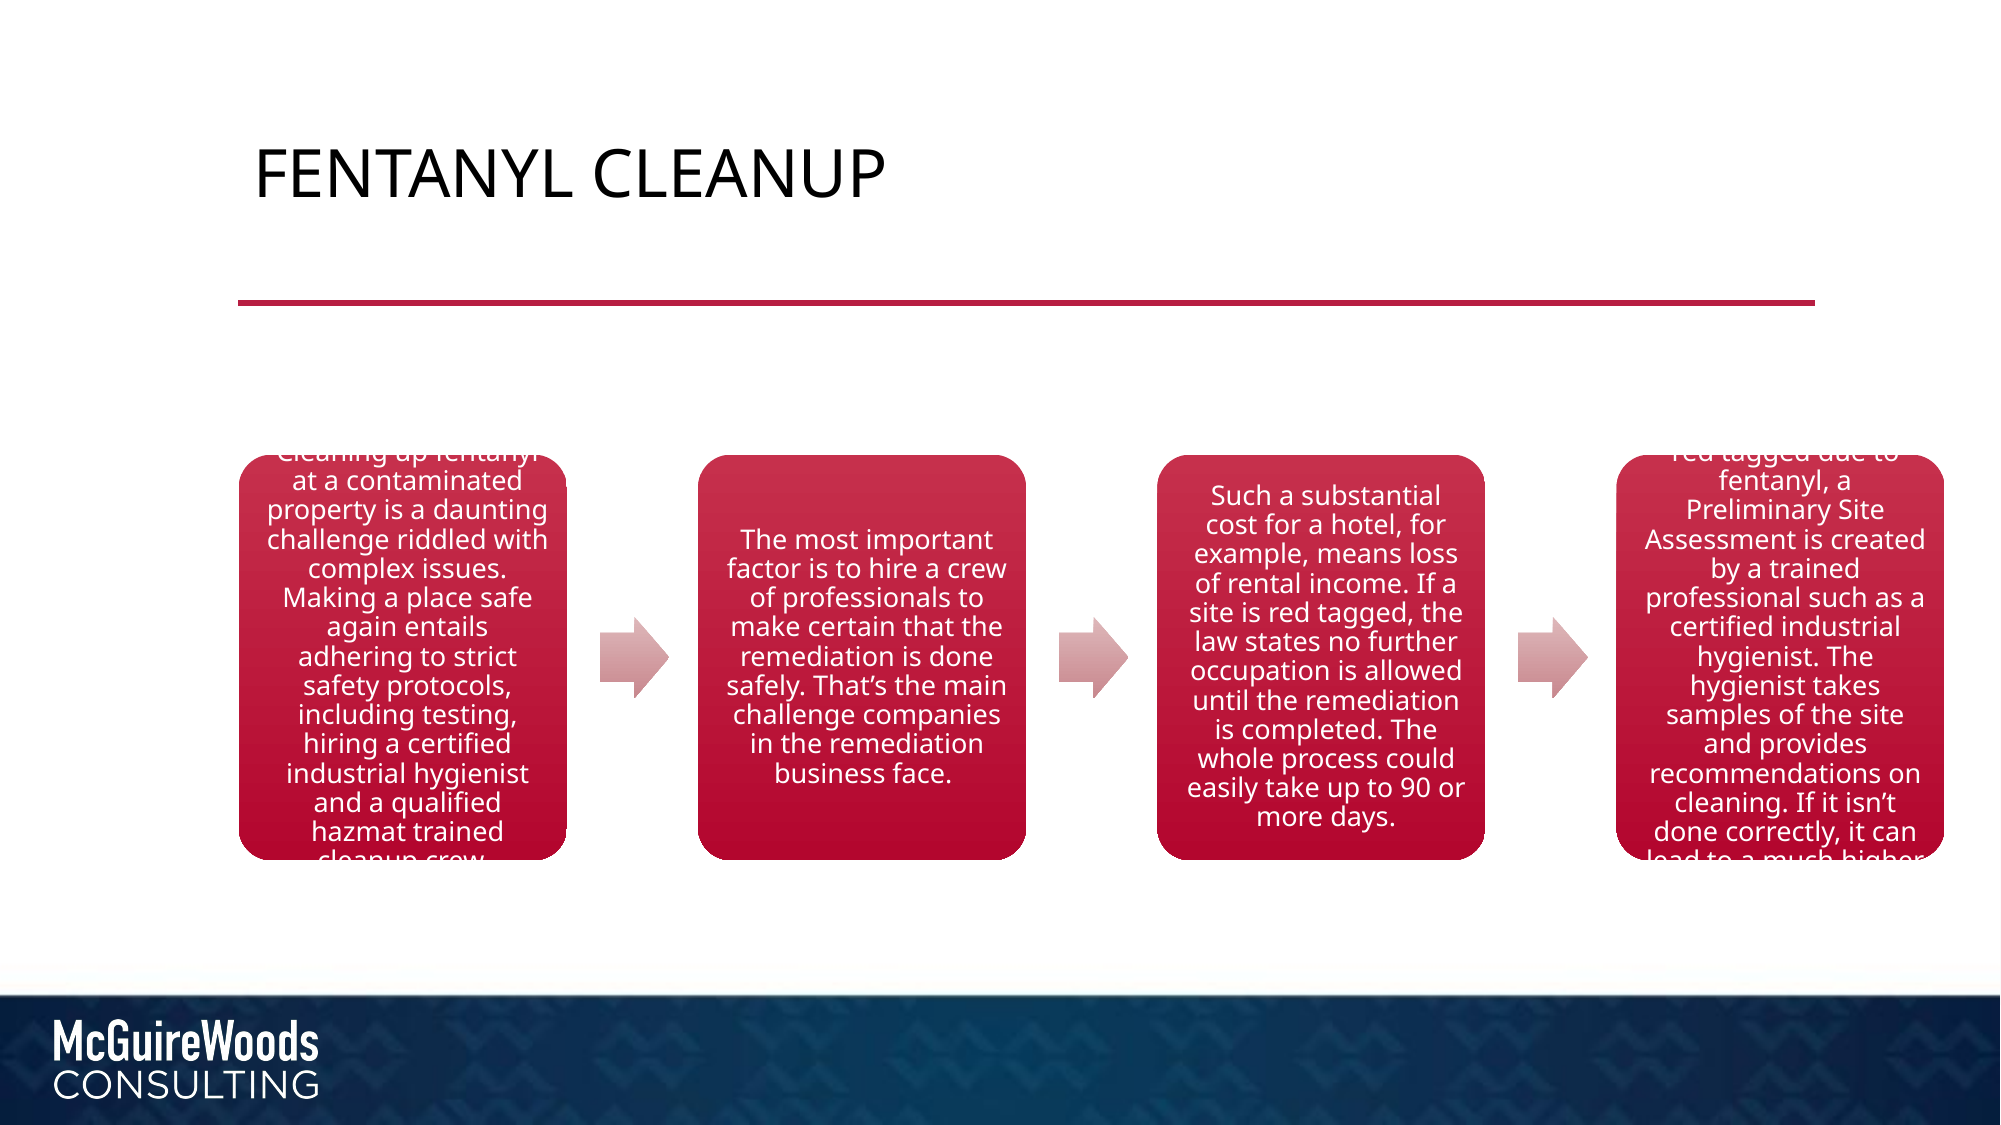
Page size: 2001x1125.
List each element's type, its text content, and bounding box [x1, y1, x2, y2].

picture [0, 0, 2000, 1125]
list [237, 321, 1946, 994]
title Fentanyl Cleanup [238, 131, 1814, 305]
